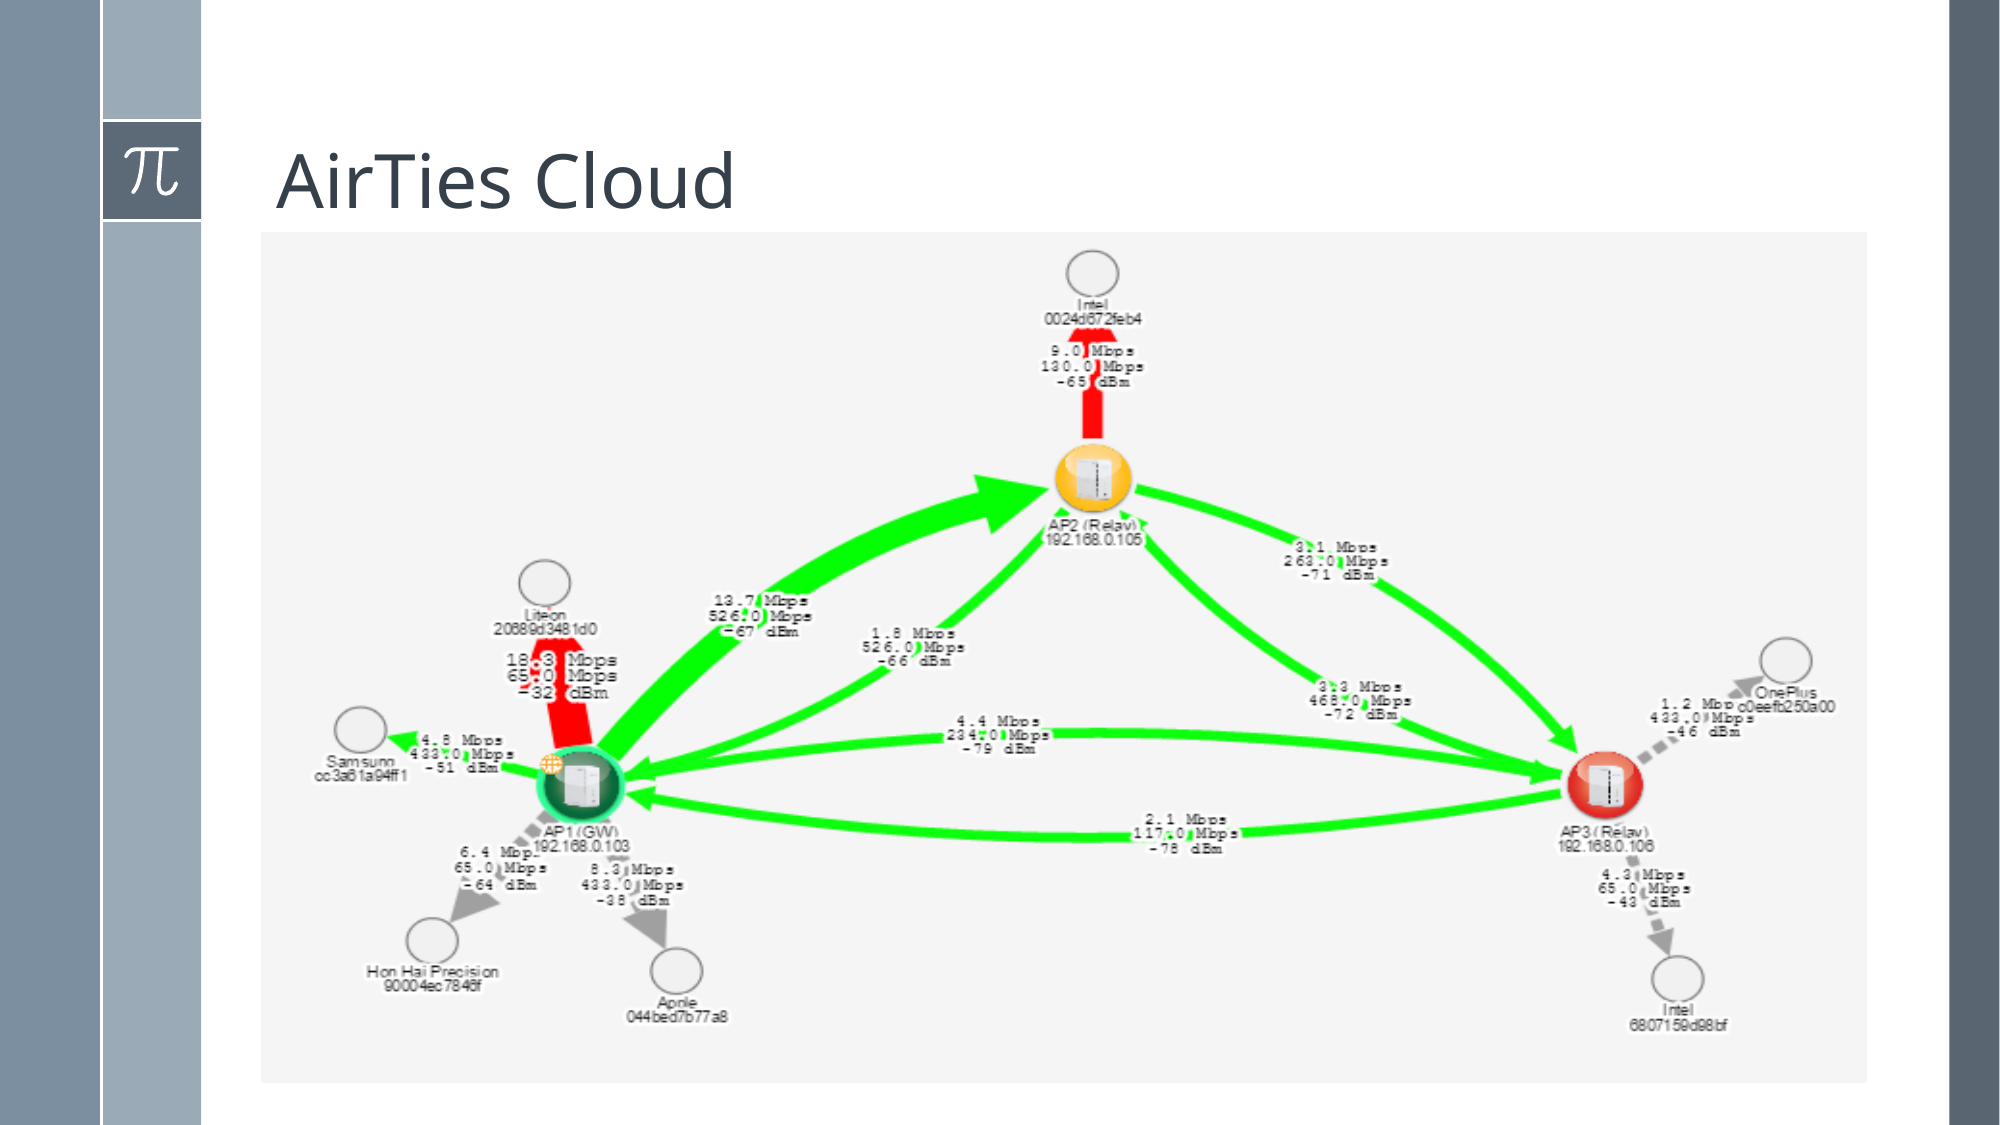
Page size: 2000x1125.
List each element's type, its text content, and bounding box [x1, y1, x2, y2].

title AirTies Cloud [261, 29, 1867, 232]
picture [261, 232, 1867, 1083]
